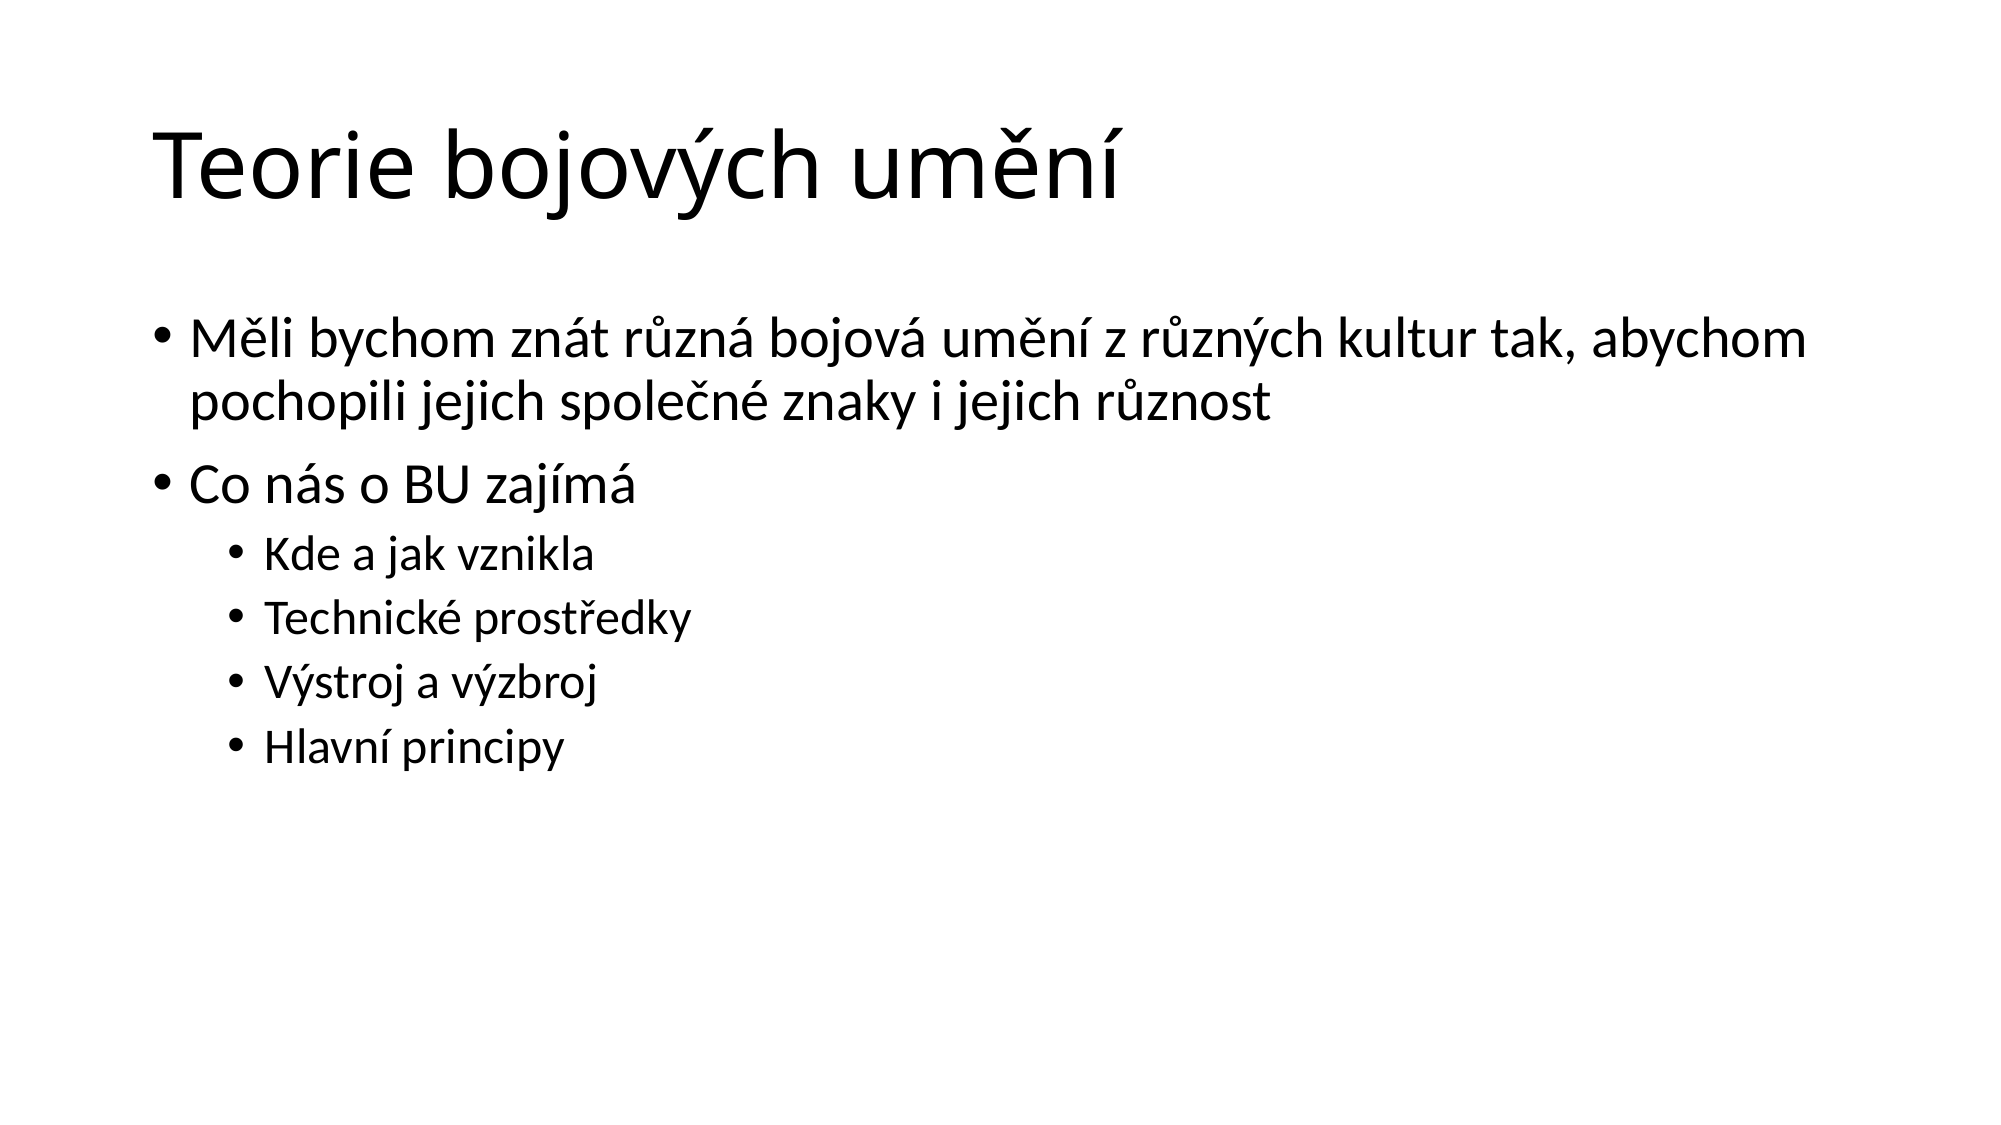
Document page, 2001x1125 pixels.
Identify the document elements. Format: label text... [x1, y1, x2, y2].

list Měli bychom znát různá bojová umění z různých kultur tak, abychom pochopili jejich společné znaky i jejich různost Co nás o BU zajímá Kde a jak vznikla Technické prostředky Výstroj a výzbroj Hlavní principy [137, 299, 1863, 1014]
title Teorie bojových umění [137, 59, 1863, 278]
